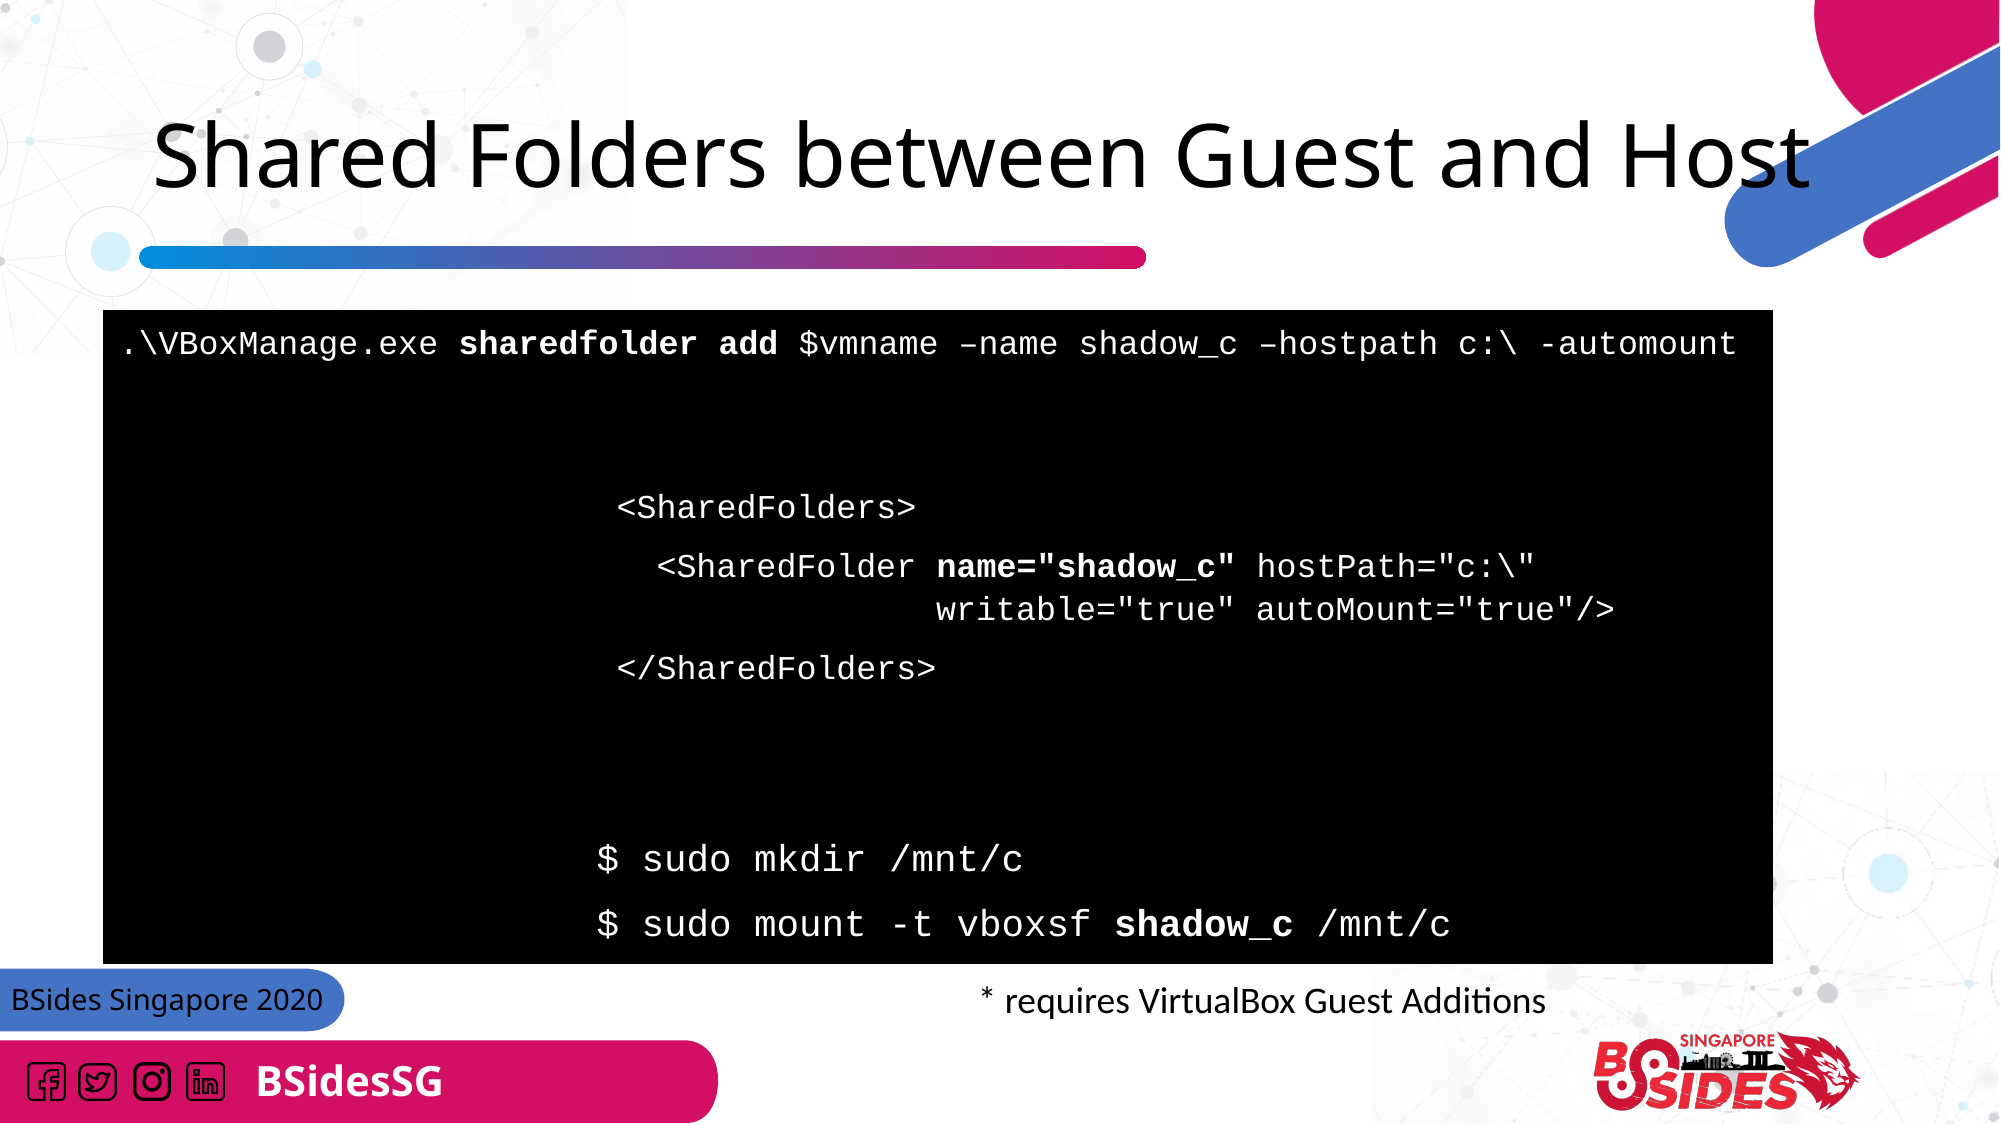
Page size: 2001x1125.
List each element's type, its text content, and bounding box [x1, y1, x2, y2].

picture [1589, 1031, 1863, 1114]
picture [78, 1063, 117, 1101]
list .\VBoxManage.exe sharedfolder add $vmname –name shadow_c –hostpath c:\ -automount [103, 816, 1773, 964]
picture [1863, 155, 1999, 259]
text_box $ sudo mkdir /mnt/c $ sudo mount -t vboxsf shadow_c /mnt/c [581, 823, 1546, 952]
picture [1814, 0, 2000, 116]
picture [133, 1062, 171, 1101]
picture [186, 1062, 225, 1101]
text_box <SharedFolders> <SharedFolder name="shadow_c" hostPath="c:\" writable="true" autoMount="true"/> </SharedFolders> [581, 474, 1659, 694]
title Shared Folders between Guest and Host [137, 59, 1863, 259]
list .\VBoxManage.exe sharedfolder add $vmname –name shadow_c –hostpath c:\ -automount [103, 310, 1773, 395]
text_box This adds the following lines to the .vbox xml configuration file: Inside the Attack VM the drive can be mounted using*: [103, 395, 1874, 816]
text_box * requires VirtualBox Guest Additions [963, 969, 1598, 1029]
picture [27, 1062, 66, 1101]
